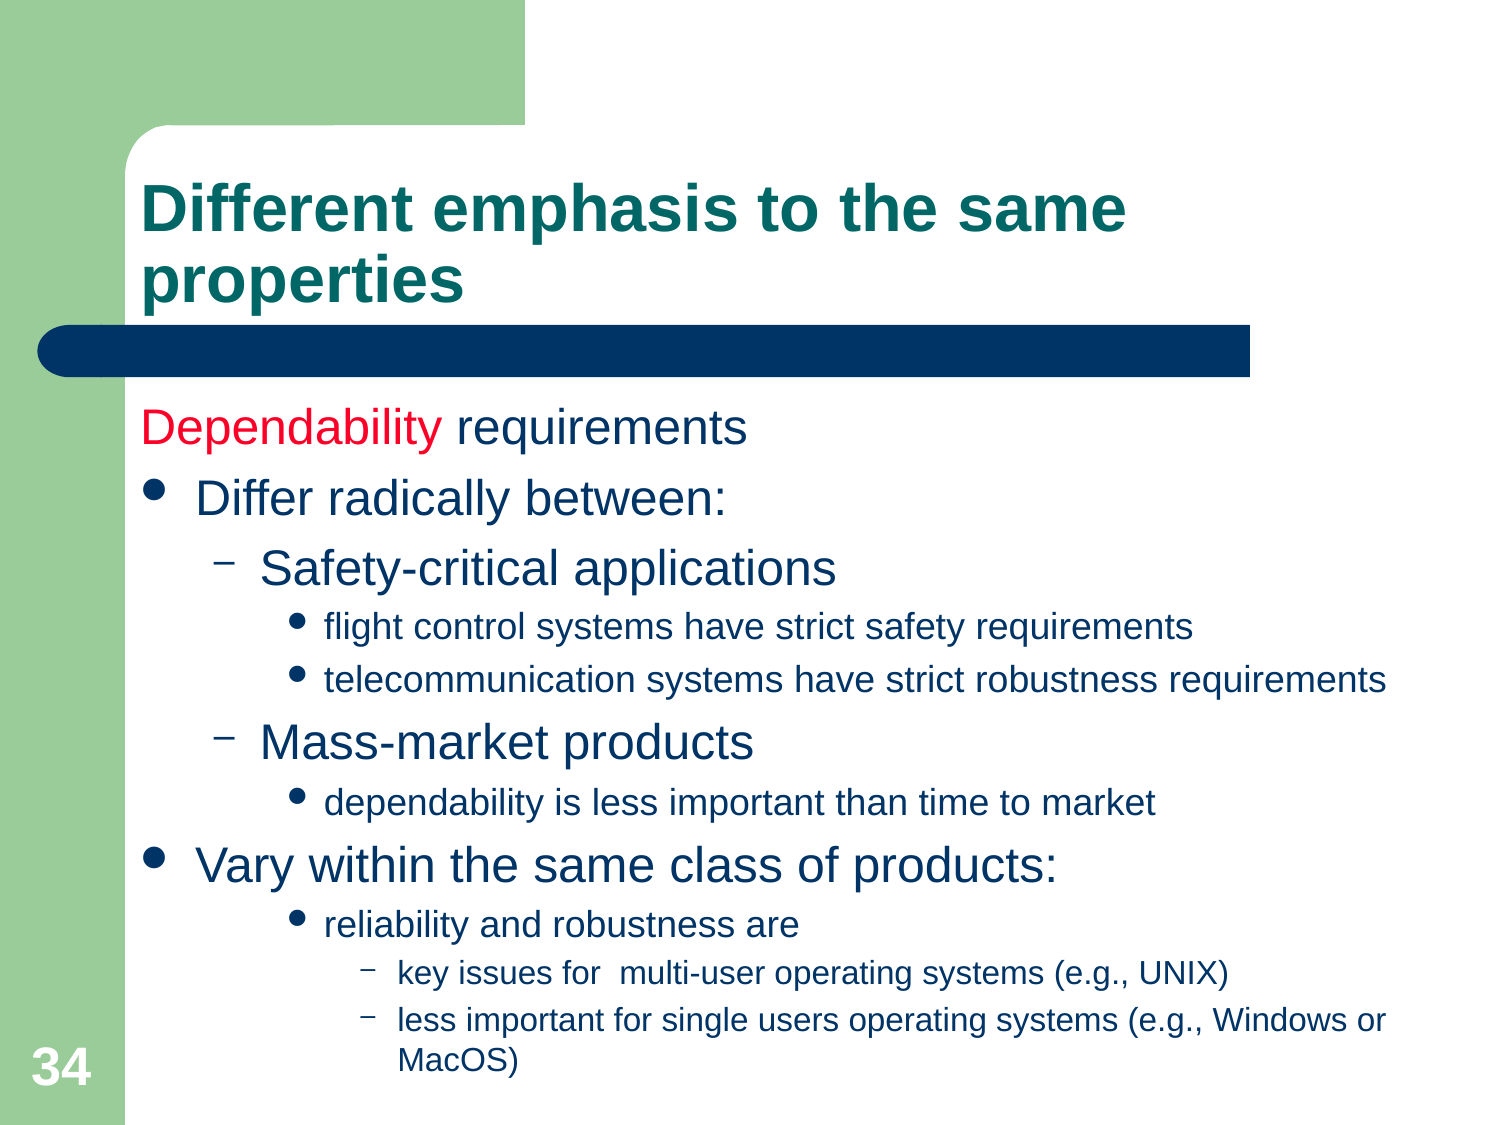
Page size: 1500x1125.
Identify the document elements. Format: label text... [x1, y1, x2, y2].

title Different emphasis to the same properties [124, 137, 1426, 326]
slide_number 34 [13, 1023, 111, 1105]
list Dependability requirements Differ radically between: Safety-critical applications flight control systems have strict safety requirements telecommunication systems have strict robustness requirements Mass-market products dependability is less important than time to market Vary within the same class of products: reliability and robustness are key issues for multi-user operating systems (e.g., UNIX) less important for single users operating systems (e.g., Windows or MacOS) [124, 387, 1500, 1125]
